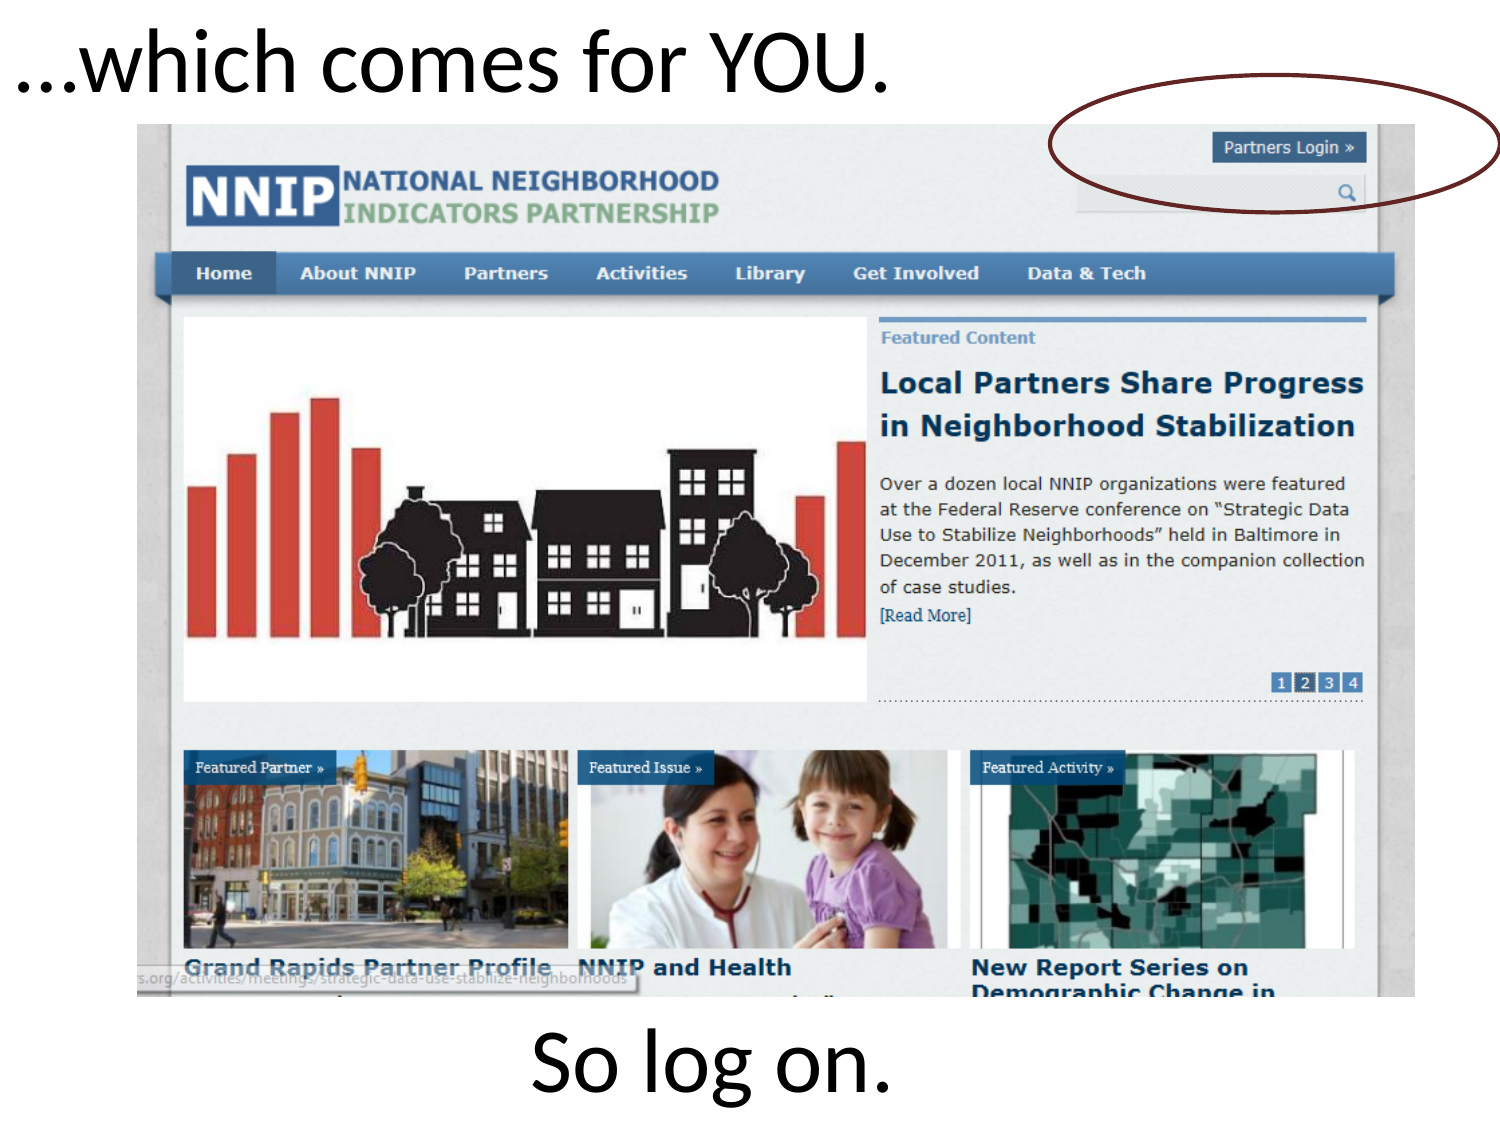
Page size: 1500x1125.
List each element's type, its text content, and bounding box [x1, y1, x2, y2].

title …which comes for YOU. [0, 0, 1350, 150]
picture [137, 124, 1415, 997]
text_box So log on. [37, 962, 1388, 1125]
text_box [1057, 72, 1500, 199]
